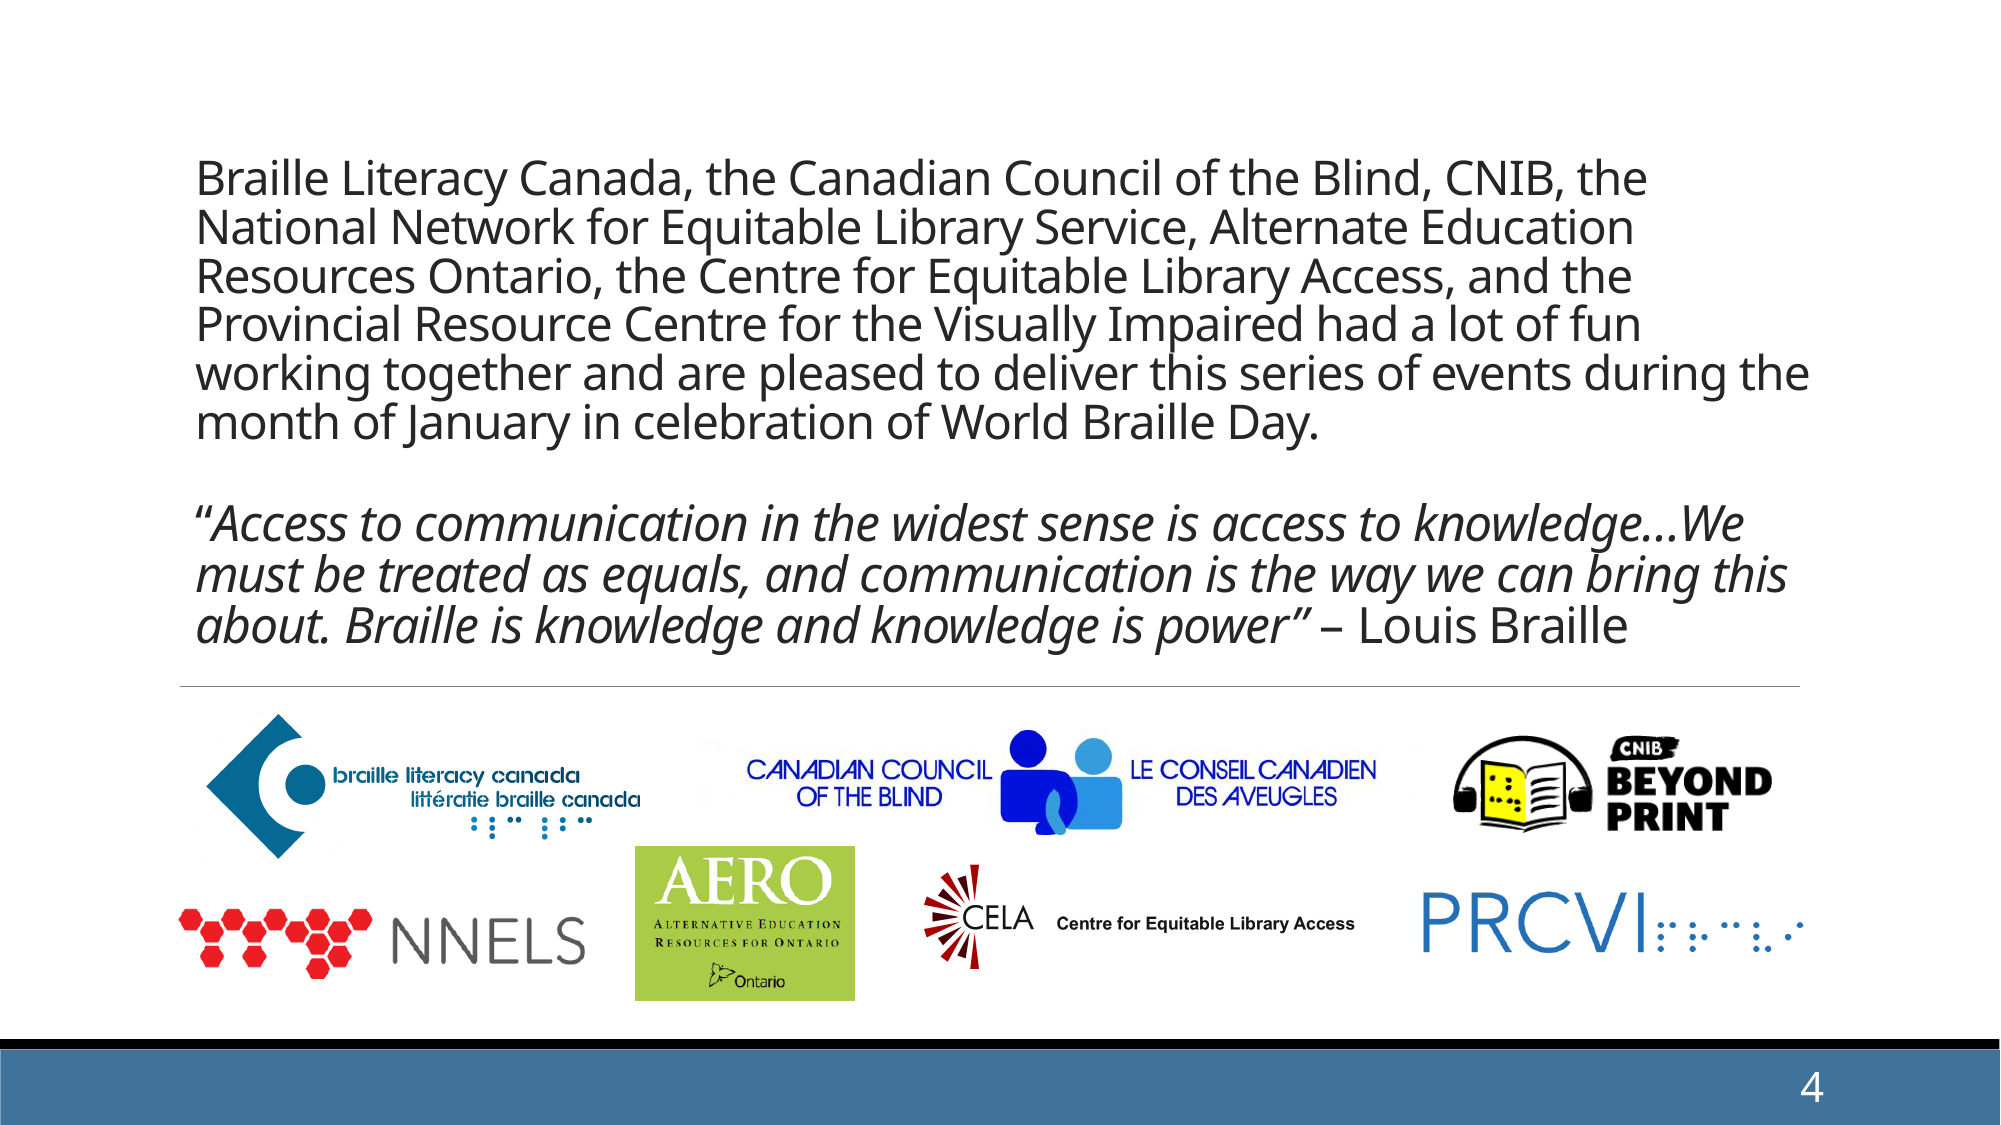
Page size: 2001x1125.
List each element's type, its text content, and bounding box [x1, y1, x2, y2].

picture [1406, 857, 1814, 988]
picture [699, 730, 1424, 835]
picture [924, 864, 1355, 969]
picture [1451, 735, 1772, 833]
slide_number 4 [1624, 1059, 1840, 1120]
picture [148, 691, 855, 1001]
title Braille Literacy Canada, the Canadian Council of the Blind, CNIB, the National Network for Equitable Library Service, Alternate Education Resources Ontario, the Centre for Equitable Library Access, and the Provincial Resource Centre for the Visually Impaired had a lot of fun working together and are pleased to deliver this series of events during the month of January in celebration of World Braille Day. “Access to communication in the widest sense is access to knowledge…We must be treated as equals, and communication is the way we can bring this about. Braille is knowledge and knowledge is power” – Louis Braille [180, 85, 1830, 661]
